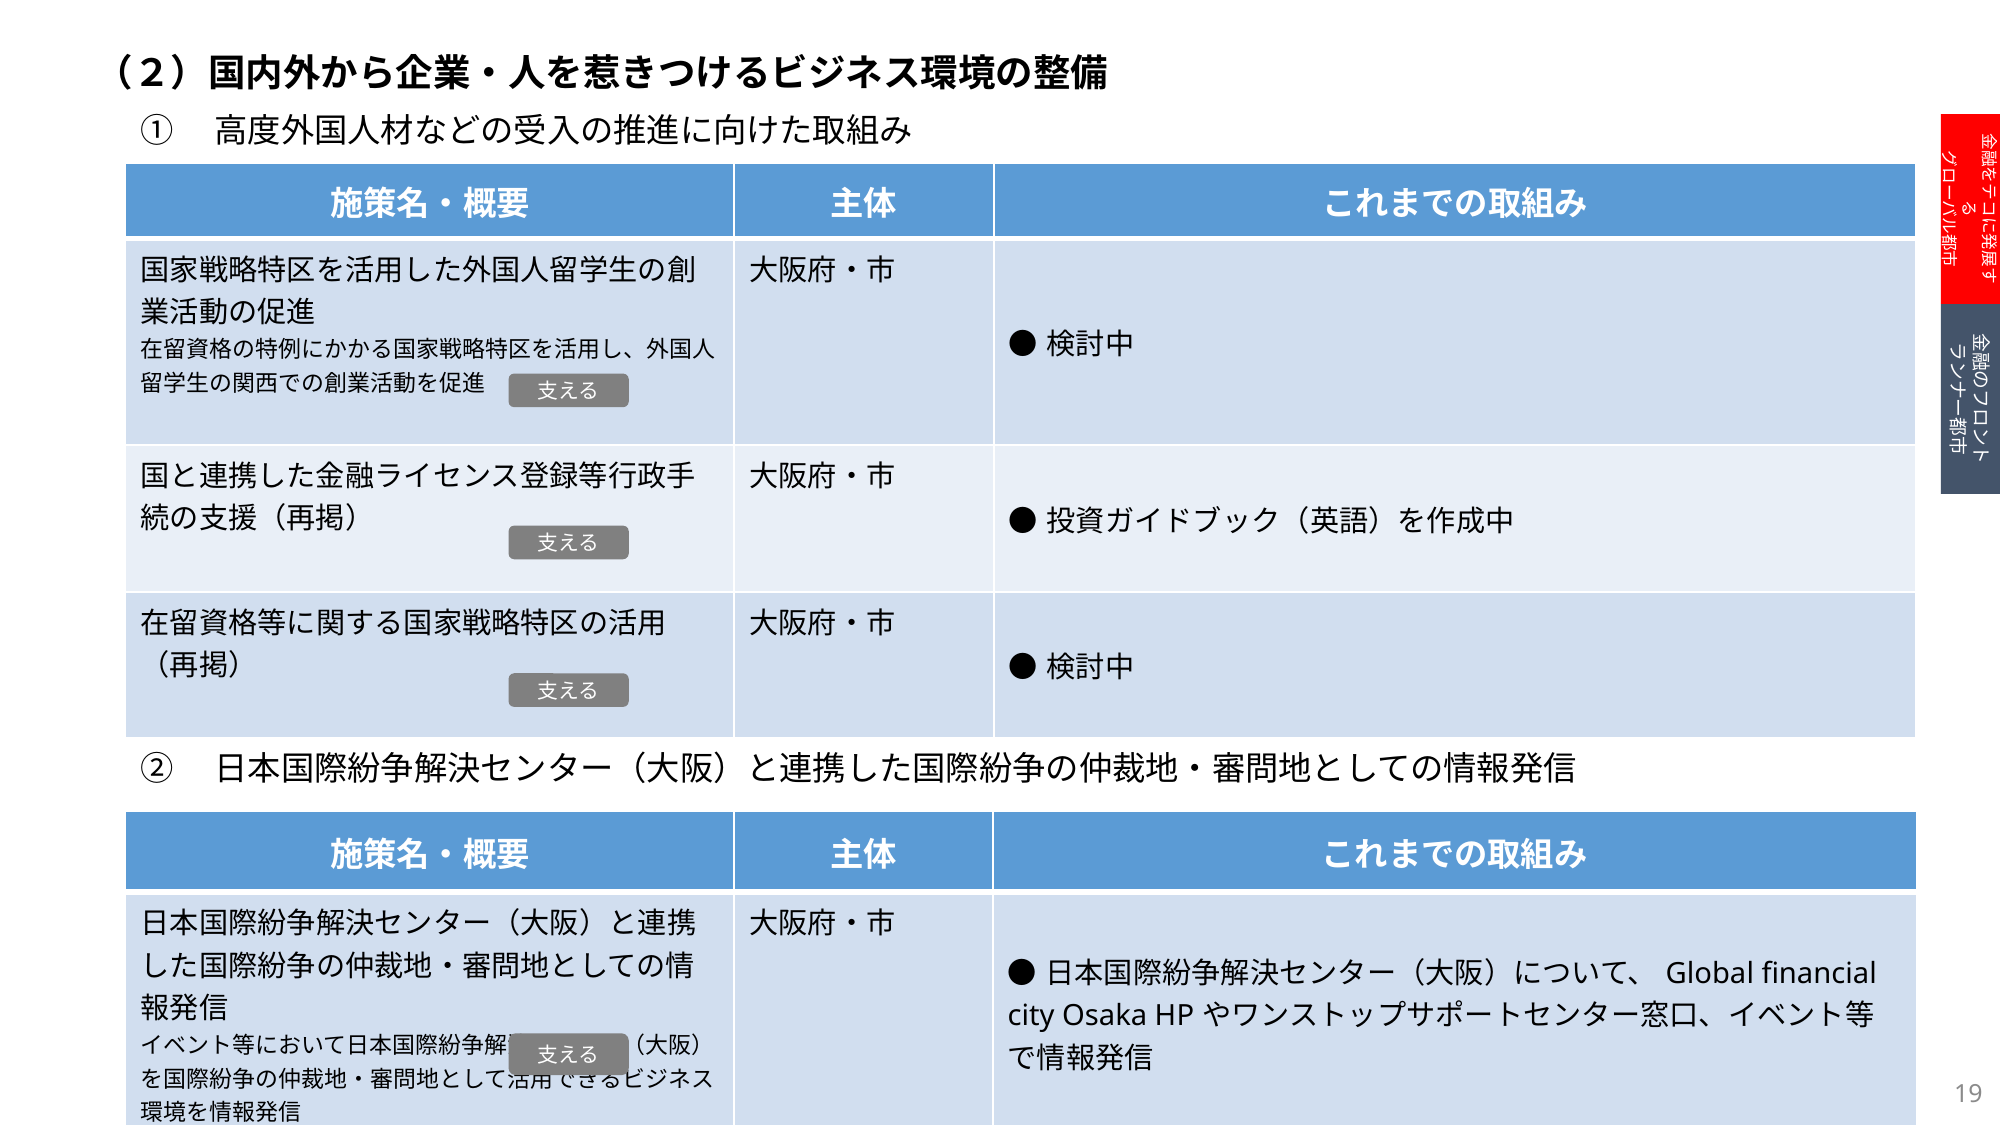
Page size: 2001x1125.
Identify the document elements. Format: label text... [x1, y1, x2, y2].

table_cell 国と連携した金融ライセンス登録等行政手続の支援（再掲） [126, 446, 733, 591]
table_cell 国家戦略特区を活用した外国人留学生の創業活動の促進 在留資格の特例にかかる国家戦略特区を活用し、外国人留学生の関西での創業活動を促進 [126, 241, 733, 444]
text_box ① 高度外国人材などの受入の推進に向けた取組み [125, 101, 1952, 157]
text_box （２）国内外から企業・人を惹きつけるビジネス環境の整備 [80, 33, 1742, 109]
table_cell 日本国際紛争解決センター（大阪）と連携した国際紛争の仲裁地・審問地としての情報発信 イベント等において日本国際紛争解決センター（大阪）を国際紛争の仲裁地・審問地として活用できるビジネス環境を情報発信 [126, 895, 733, 1125]
text_box 金融のフロント ランナー都市 [1940, 305, 2000, 495]
table_cell ●検討中 [995, 241, 1915, 444]
table_cell 在留資格等に関する国家戦略特区の活用（再掲） [126, 593, 733, 737]
table_header 主体 [735, 812, 992, 889]
table_header これまでの取組み [994, 812, 1916, 889]
table_cell ●投資ガイドブック（英語）を作成中 [995, 446, 1915, 591]
table_header これまでの取組み [995, 164, 1915, 236]
table_header 主体 [735, 164, 993, 236]
text_box 支える [507, 672, 630, 708]
table_cell 大阪府・市 [735, 241, 993, 444]
slide_number 19 [1917, 1064, 1998, 1125]
text_box 金融をテコに発展する グローバル都市 [1940, 113, 2000, 305]
table_cell 大阪府・市 [735, 446, 993, 591]
table_cell ●日本国際紛争解決センター（大阪）について、Global financial city Osaka HPやワンストップサポートセンター窓口、イベント等で情報発信 [994, 895, 1916, 1125]
table_header 施策名・概要 [126, 812, 733, 889]
text_box 支える [507, 1032, 630, 1077]
text_box 支える [507, 524, 630, 561]
table_header 施策名・概要 [126, 164, 733, 236]
table_cell 大阪府・市 [735, 593, 993, 737]
table_cell 大阪府・市 [735, 895, 992, 1125]
text_box ② 日本国際紛争解決センター（大阪）と連携した国際紛争の仲裁地・審問地としての情報発信 [125, 739, 1952, 795]
text_box 支える [507, 372, 630, 409]
table_cell ●検討中 [995, 593, 1915, 737]
